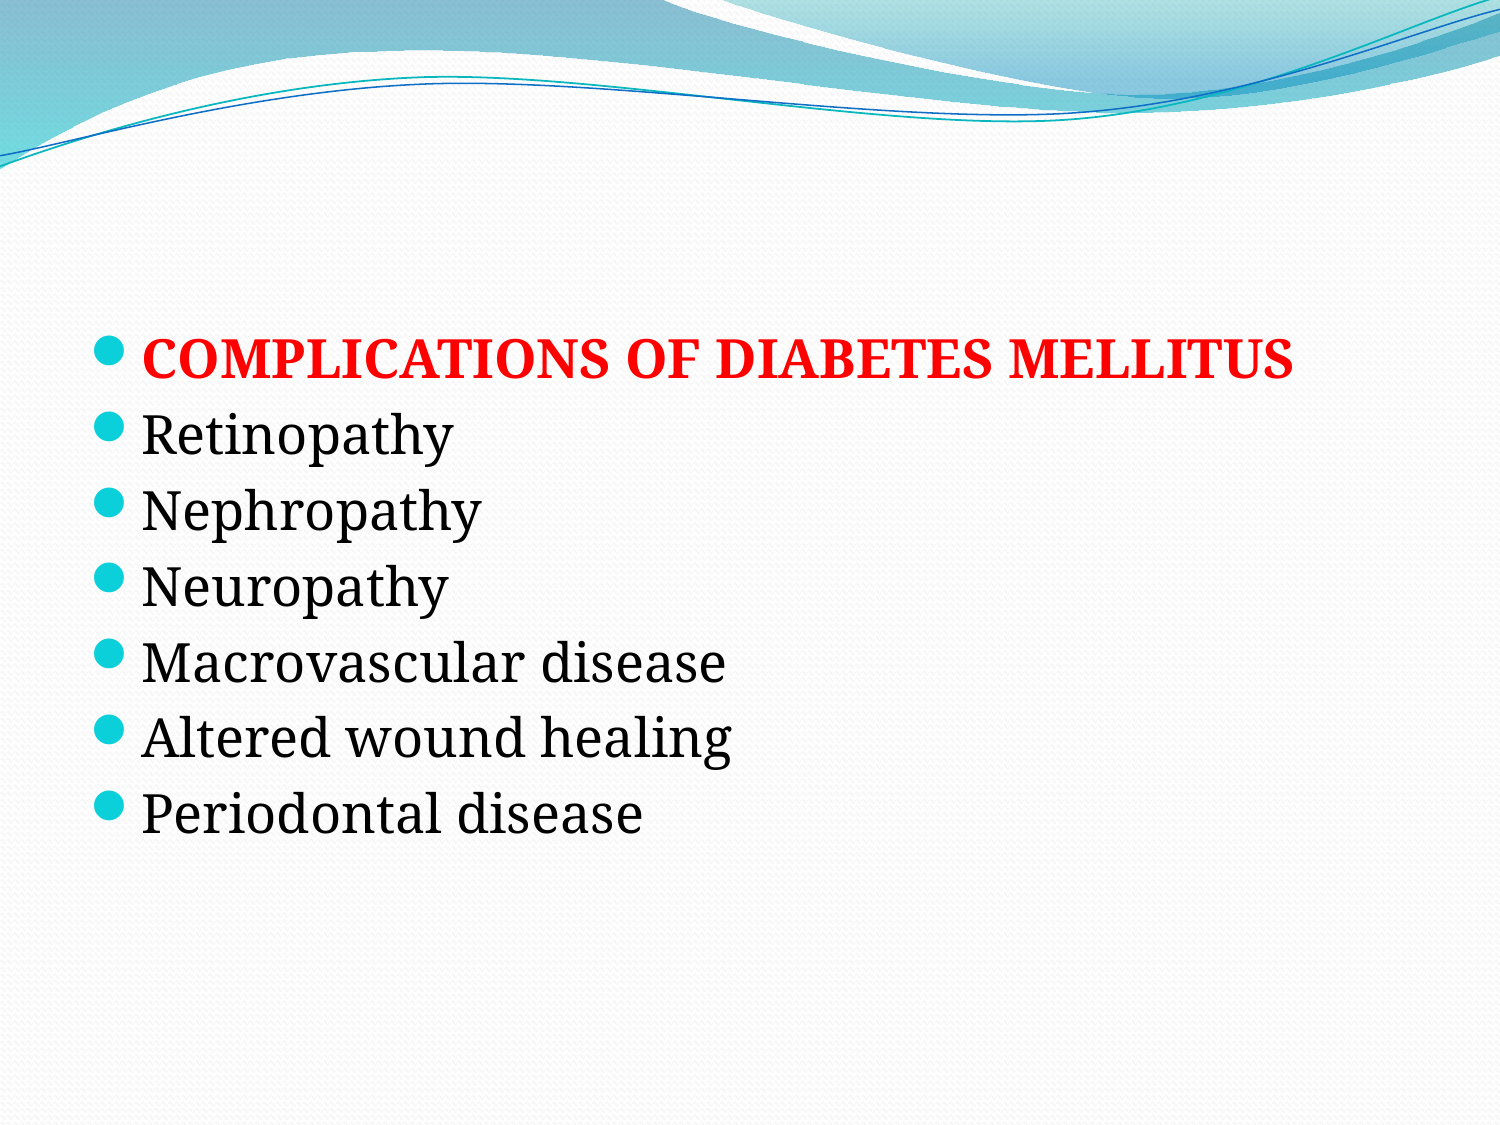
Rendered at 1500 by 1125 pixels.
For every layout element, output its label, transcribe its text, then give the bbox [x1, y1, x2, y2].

list COMPLICATIONS OF DIABETES MELLITUS Retinopathy Nephropathy Neuropathy Macrovascular disease Altered wound healing Periodontal disease [75, 317, 1425, 1038]
